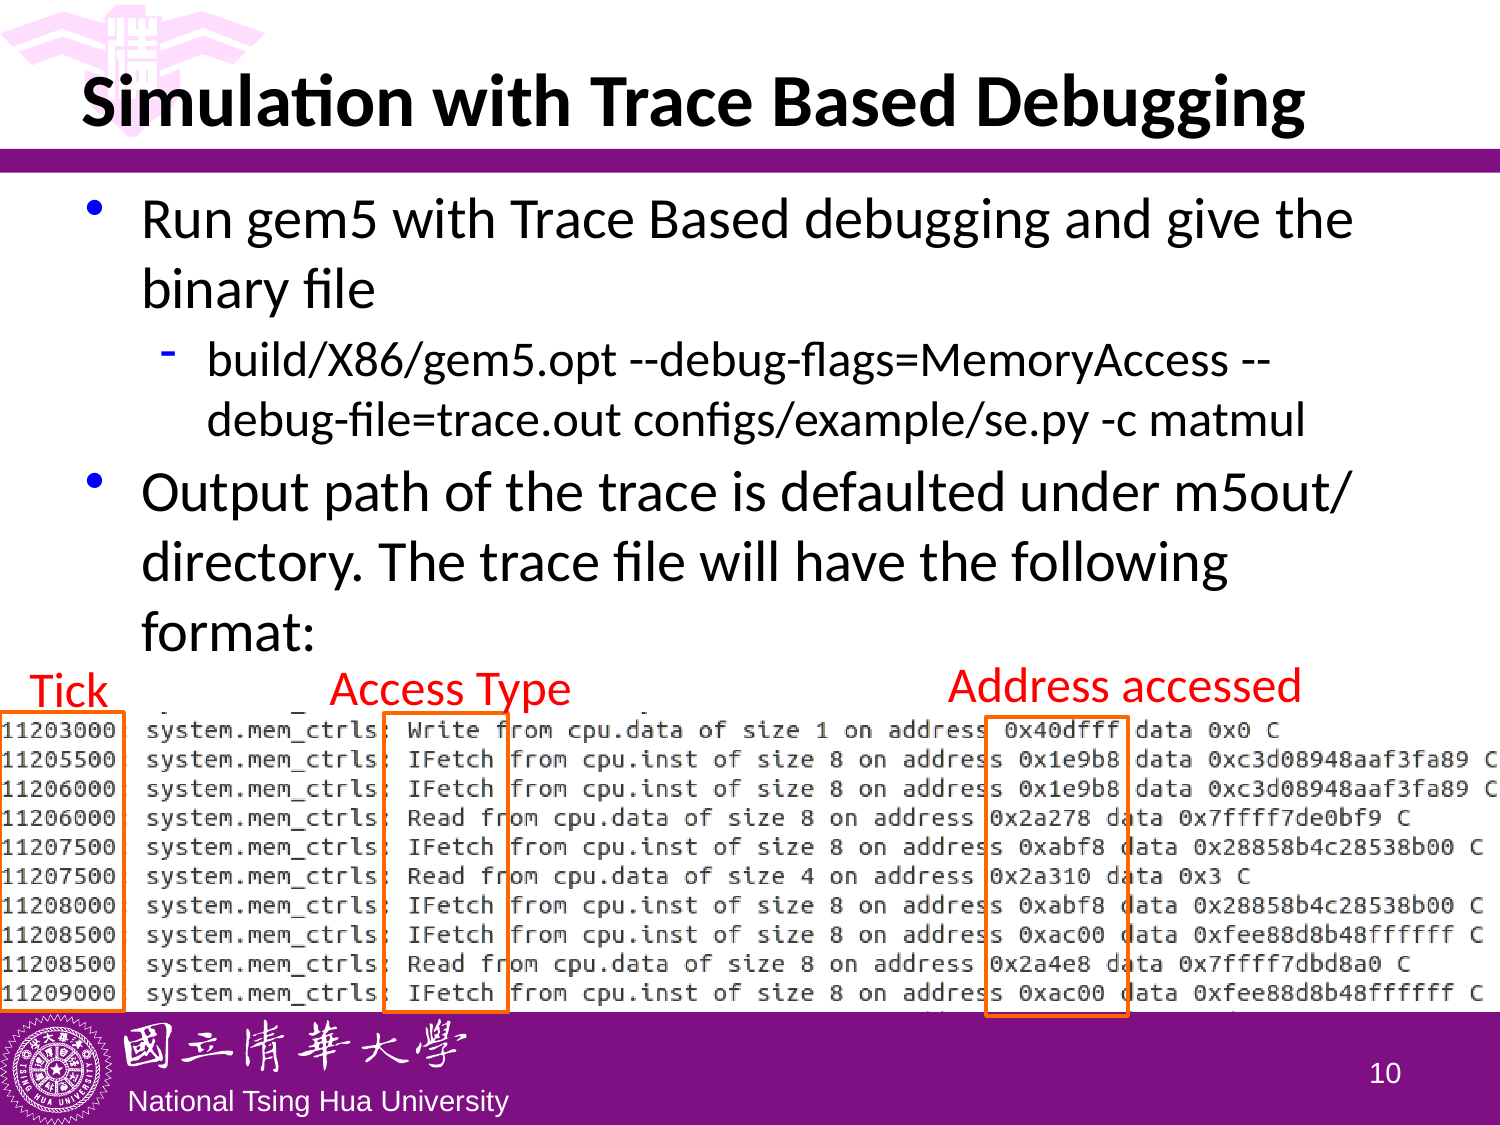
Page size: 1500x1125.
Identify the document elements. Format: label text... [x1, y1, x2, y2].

title Simulation with Trace Based Debugging [66, 37, 1413, 149]
text_box Address accessed [933, 645, 1341, 710]
text_box Tick [14, 650, 192, 710]
list Run gem5 with Trace Based debugging and give the binary file build/X86/gem5.opt --debug-flags=MemoryAccess --debug-file=trace.out configs/example/se.py -c matmul Output path of the trace is defaulted under m5out/ directory. The trace file will have the following format: [69, 172, 1412, 710]
text_box Access Type [314, 648, 674, 710]
picture [0, 711, 1500, 1012]
slide_number 9 [1104, 1021, 1417, 1097]
